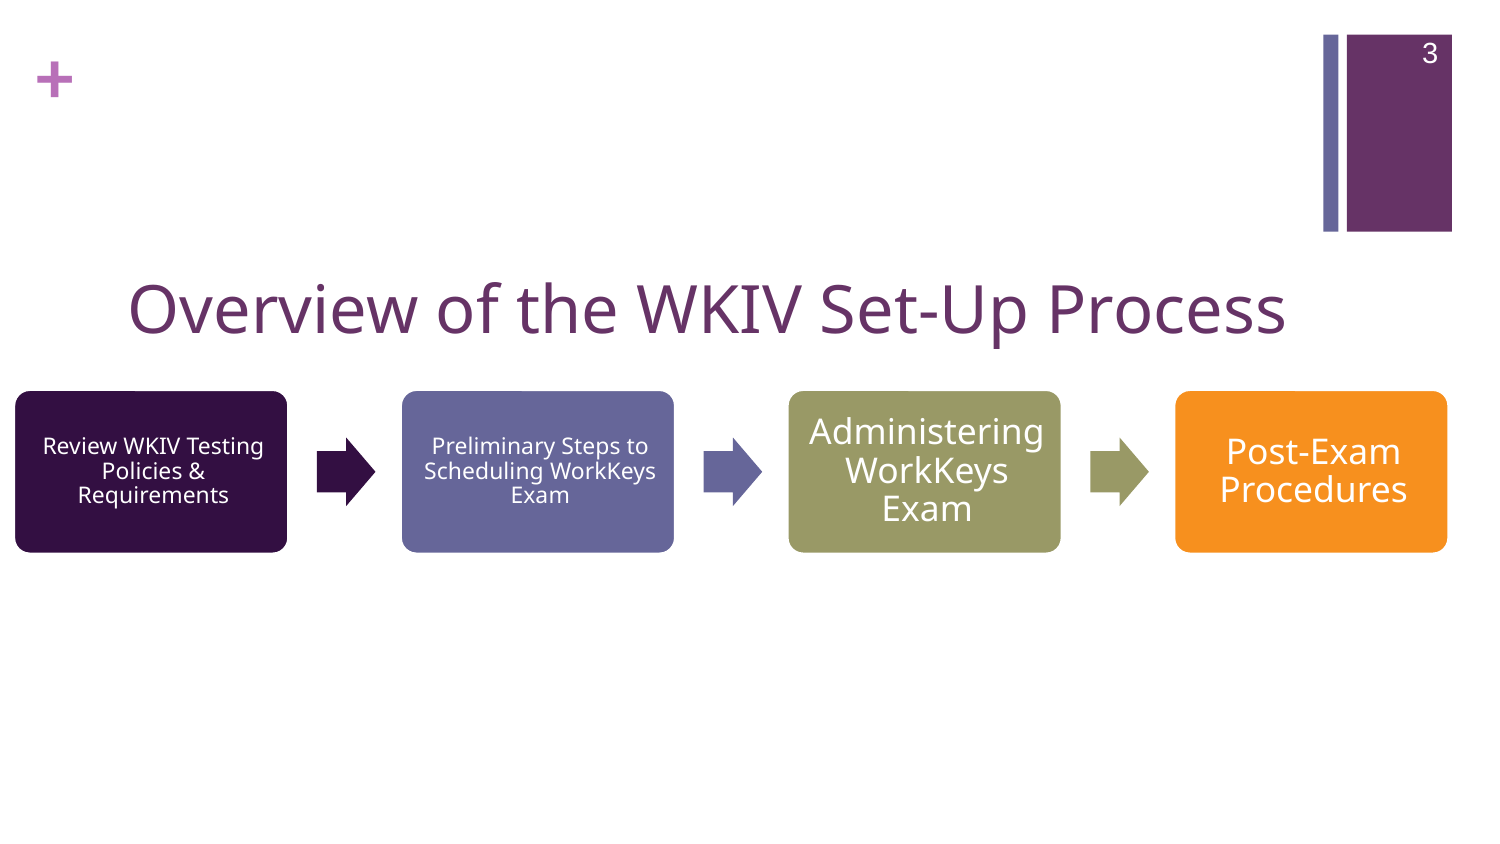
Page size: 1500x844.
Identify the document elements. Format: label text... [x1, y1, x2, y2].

slide_number 3 [1362, 29, 1454, 75]
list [11, 208, 1451, 735]
